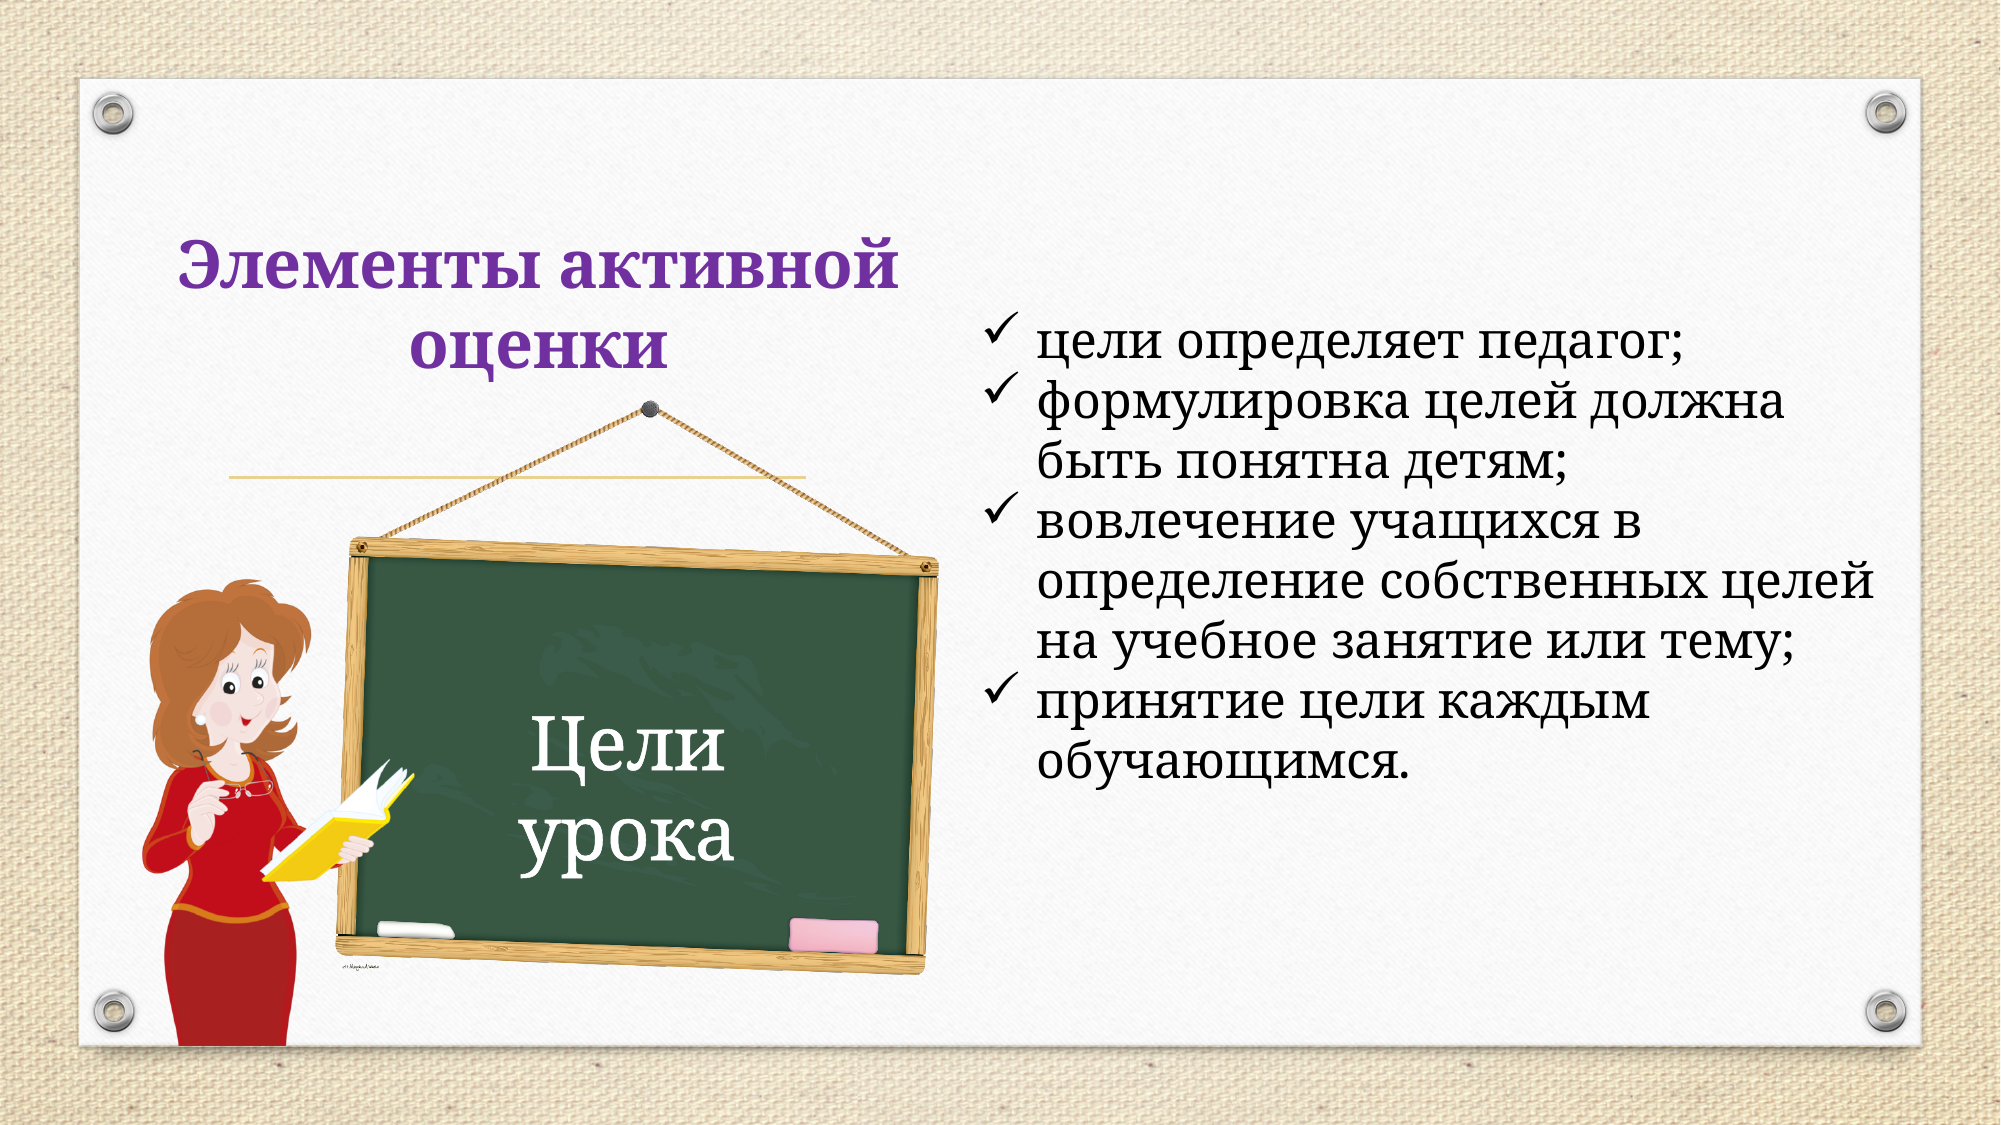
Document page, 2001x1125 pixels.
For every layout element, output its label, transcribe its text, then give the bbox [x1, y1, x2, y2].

picture [0, 0, 2001, 1125]
text_box цели определяет педагог; формулировка целей должна быть понятна детям; вовлечение учащихся в определение собственных целей на учебное занятие или тему; принятие цели каждым обучающимся. [965, 301, 1937, 797]
text_box Элементы активной оценки [136, 146, 941, 457]
